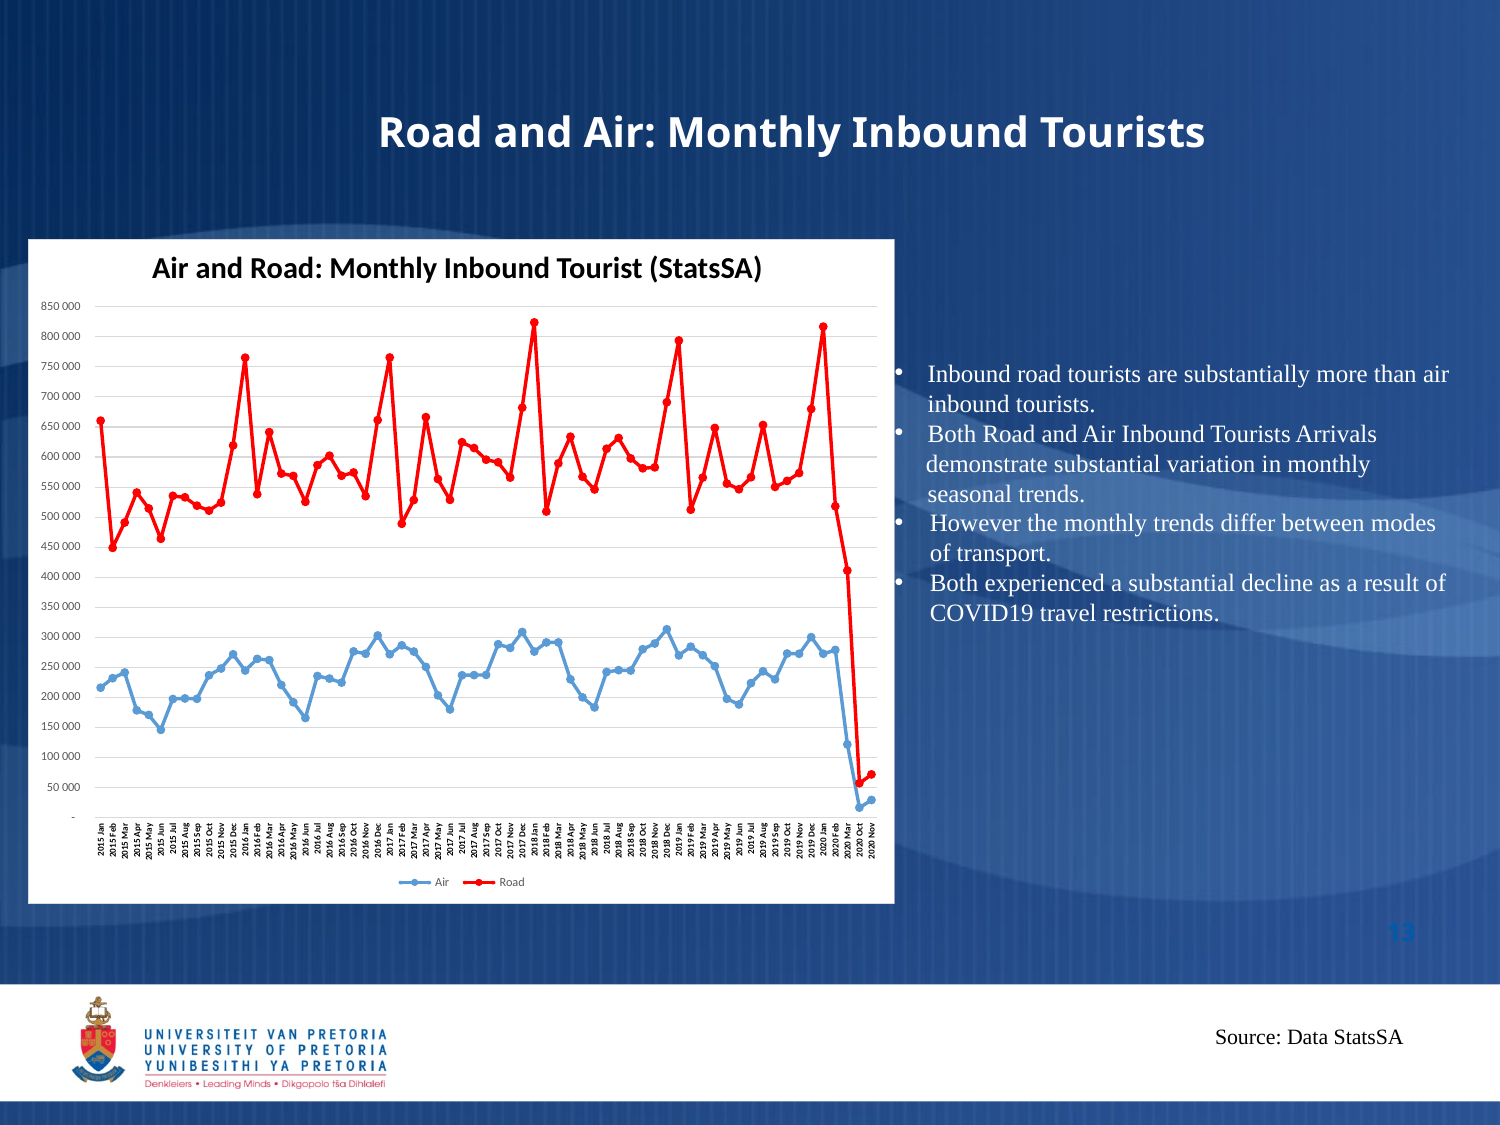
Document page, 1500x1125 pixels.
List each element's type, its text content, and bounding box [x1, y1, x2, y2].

text_box Source: Data StatsSA [1200, 1015, 1419, 1057]
picture [0, 0, 1500, 984]
picture [70, 996, 387, 1089]
slide_number 13 [1130, 909, 1431, 957]
picture [0, 1102, 1500, 1125]
text_box Road and Air: Monthly Inbound Tourists [242, 77, 1343, 180]
text_box Inbound road tourists are substantially more than air inbound tourists. Both Road and Air Inbound Tourists Arrivals demonstrate substantial variation in monthly seasonal trends. However the monthly trends differ between modes of transport. Both experienced a substantial decline as a result of COVID19 travel restrictions. [901, 349, 1473, 635]
